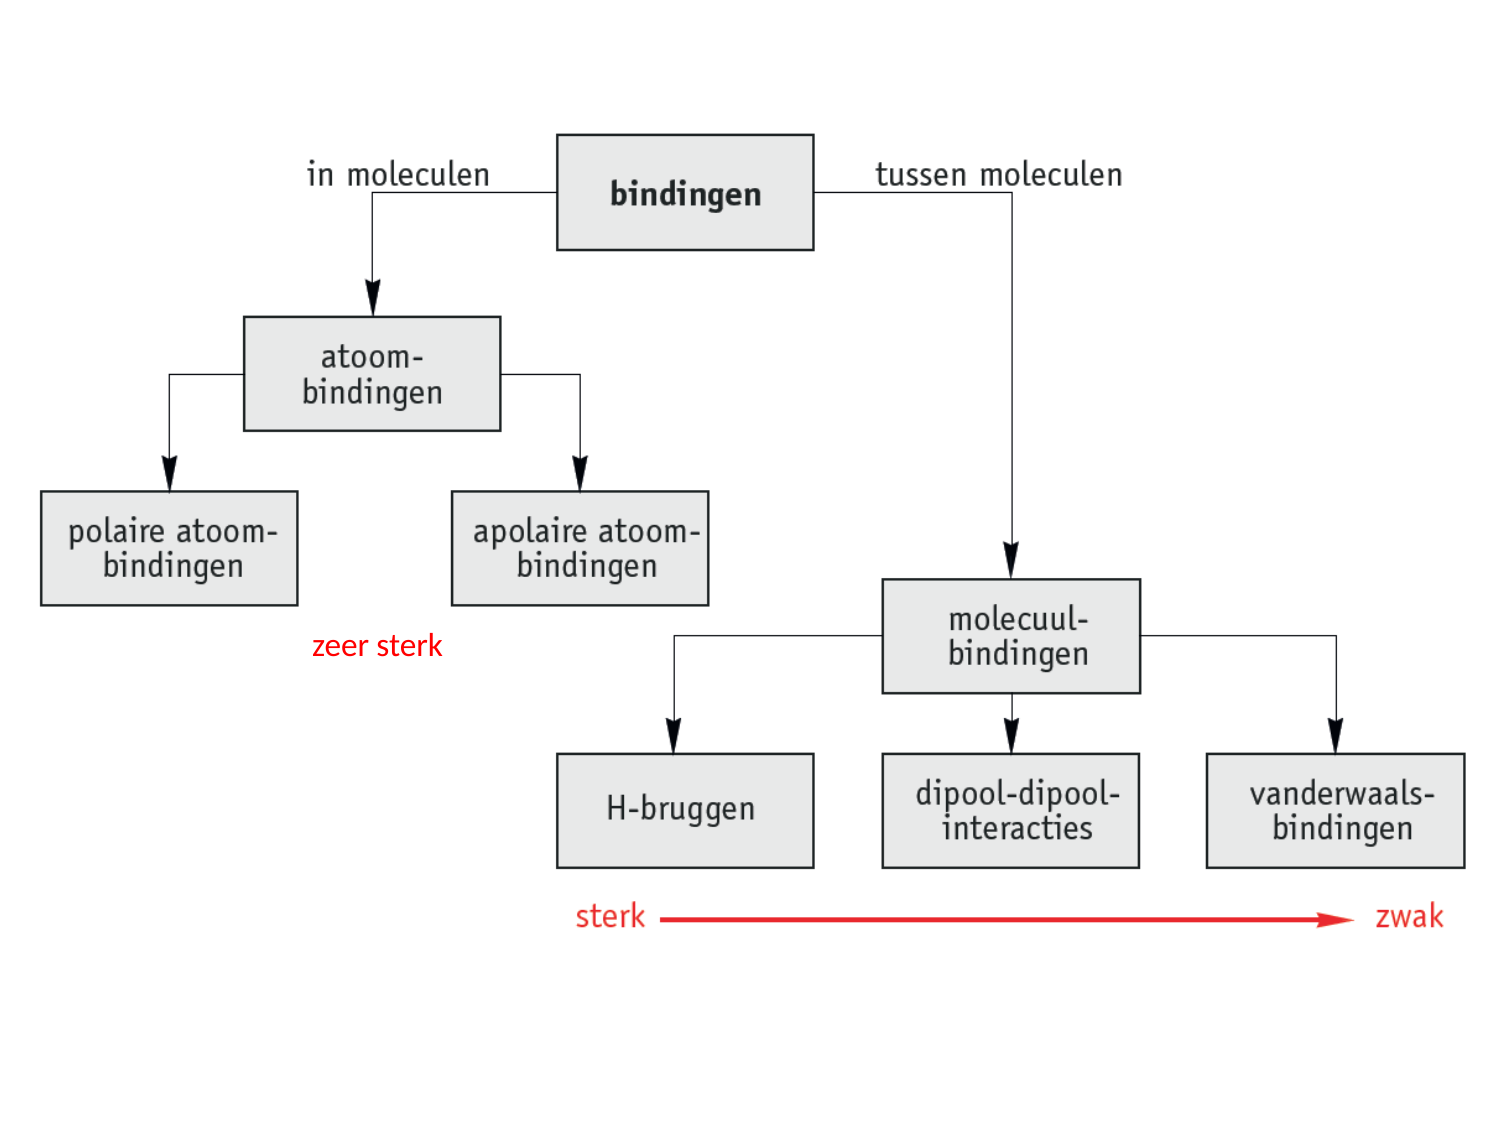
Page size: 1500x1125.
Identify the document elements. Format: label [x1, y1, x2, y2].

picture [27, 122, 1473, 940]
